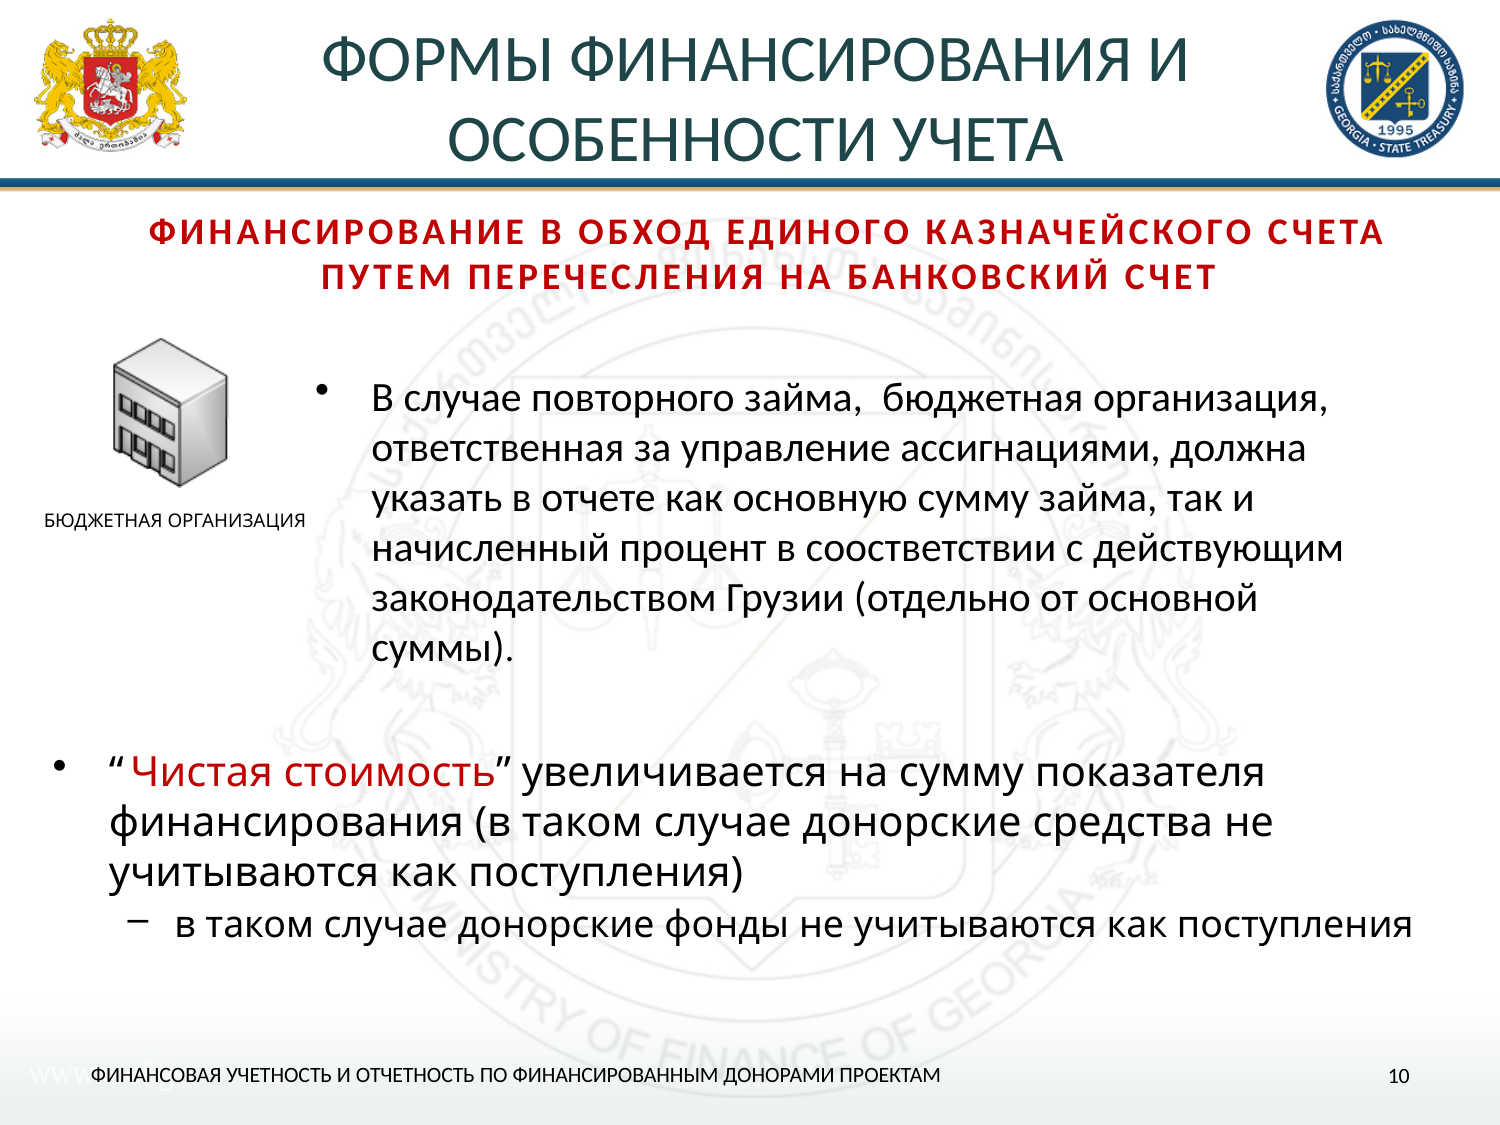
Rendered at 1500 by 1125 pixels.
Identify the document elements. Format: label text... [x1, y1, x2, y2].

footer ФИНАНСОВАЯ УЧЕТНОСТЬ И ОТЧЕТНОСТЬ ПО ФИНАНСИРОВАННЫМ ДОНОРАМИ ПРОЕКТАМ [75, 1053, 997, 1102]
text_box “Чистая стоимость” увеличивается на сумму показателя финансирования (в таком случае донорские средства не учитываются как поступления) в таком случае донорские фонды не учитываются как поступления [37, 737, 1463, 1013]
picture [0, 0, 1500, 1125]
text_box ФОРМЫ ФИНАНСИРОВАНИЯ И ОСОБЕННОСТИ УЧЕТА [210, 12, 1301, 177]
list В случае повторного займа, бюджетная организация, ответственная за управление ассигнациями, должна указать в отчете как основную сумму займа, так и начисленный процент в соостветствии с действующим законодательством Грузии (отдельно от основной суммы). [299, 362, 1426, 663]
text_box ФИНАНСИРОВАНИЕ В ОБХОД ЕДИНОГО КАЗНАЧЕЙСКОГО СЧЕТА ПУТЕМ ПЕРЕЧЕСЛЕНИЯ НА БАНКОВСКИЙ СЧЕТ [112, 199, 1425, 305]
text_box БЮДЖЕТНАЯ ОРГАНИЗАЦИЯ [24, 501, 325, 539]
slide_number 10 [1288, 1054, 1426, 1103]
